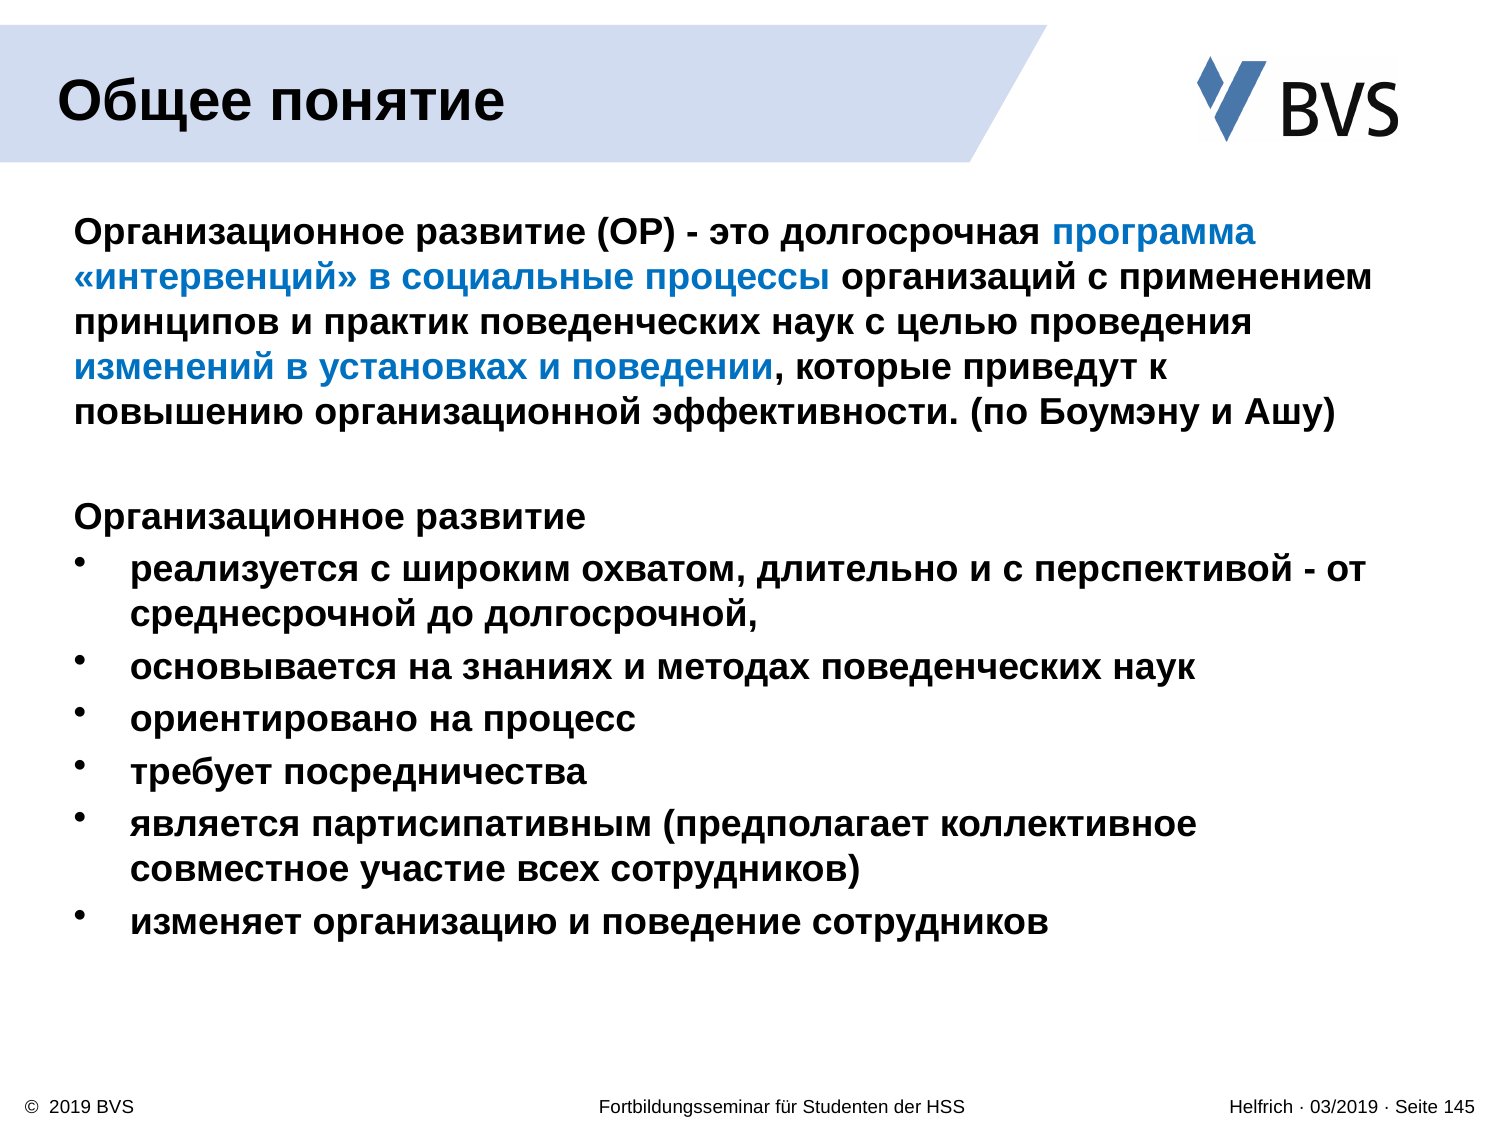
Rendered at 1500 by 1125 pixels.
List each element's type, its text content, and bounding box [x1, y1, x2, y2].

title Общее понятие [42, 54, 668, 164]
picture [1197, 56, 1398, 142]
list Организационное развитие (ОР) - это долгосрочная программа «интервенций» в социальные процессы организаций с применением принципов и практик поведенческих наук с целью проведения изменений в установках и поведении, которые приведут к повышению организационной эффективности. (по Боумэну и Ашу) Организационное развитие реализуется с широким охватом, длительно и с перспективой - от среднесрочной до долгосрочной, основывается на знаниях и методах поведенческих наук ориентировано на процесс требует посредничества является партисипативным (предполагает коллективное совместное участие всех сотрудников) изменяет организацию и поведение сотрудников [58, 199, 1409, 997]
